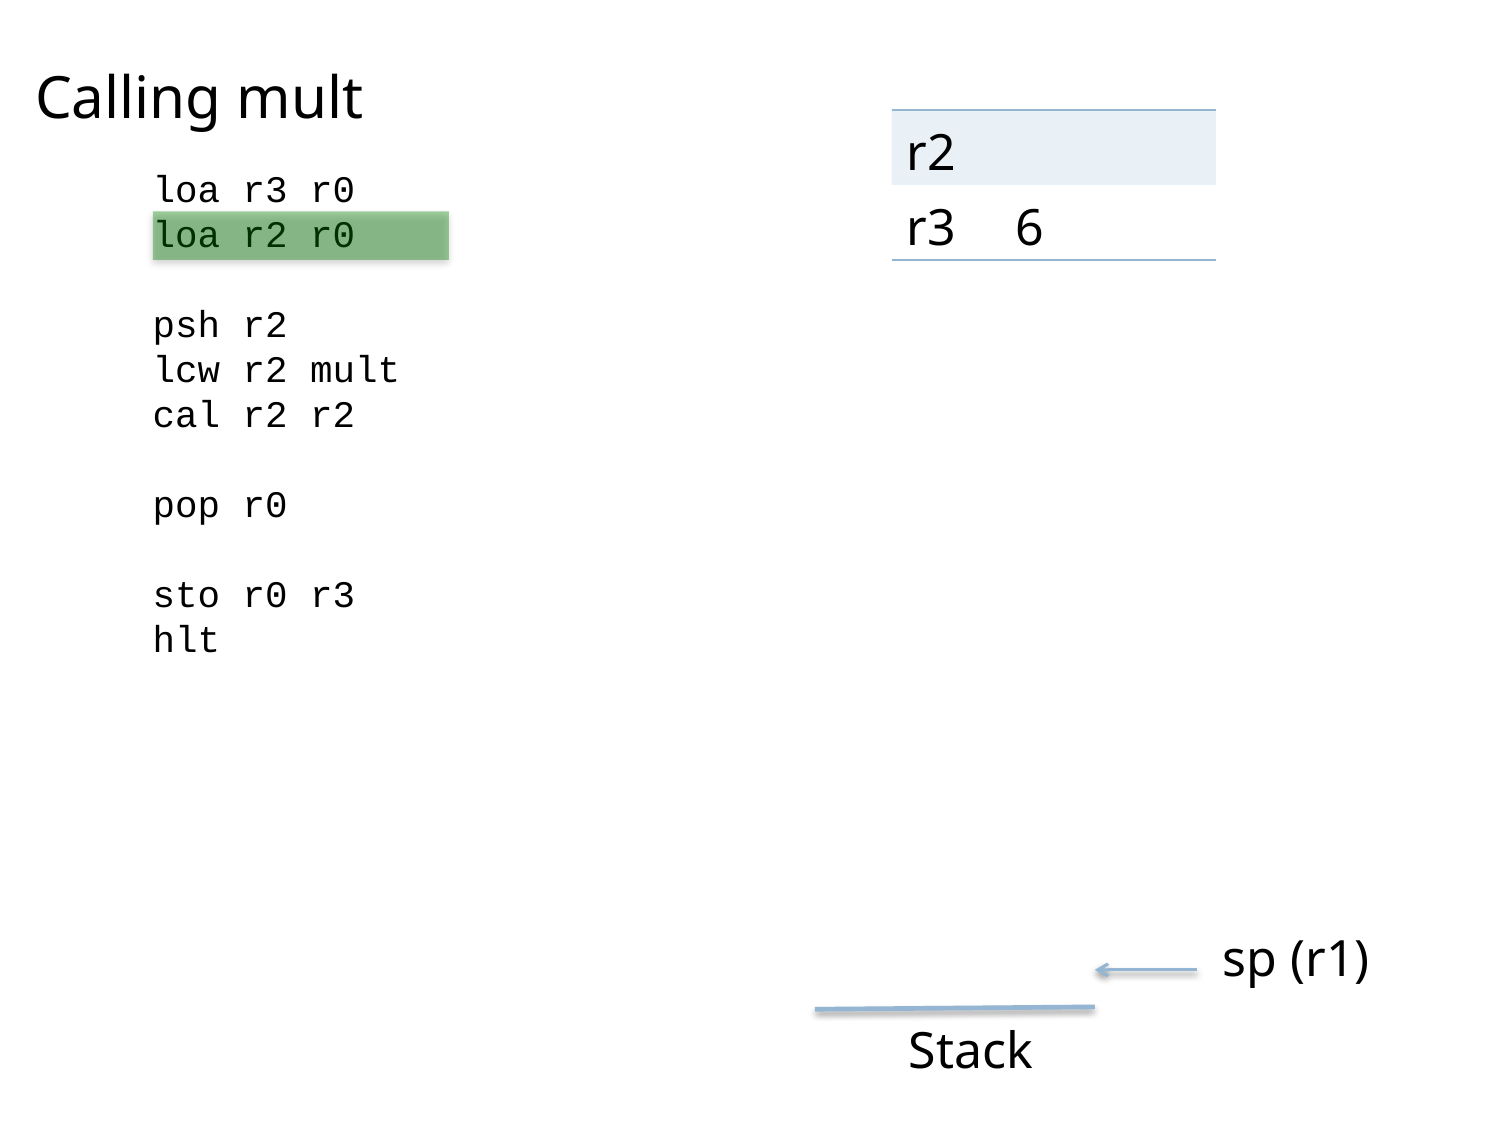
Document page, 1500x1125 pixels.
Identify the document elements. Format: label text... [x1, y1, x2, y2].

text_box [152, 210, 450, 261]
text_box Calling mult [20, 53, 378, 138]
text_box loa r3 r0 loa r2 r0 psh r2 lcw r2 mult cal r2 r2 pop r0 sto r0 r3 hlt [25, 157, 517, 668]
table_cell r3 [892, 185, 1001, 259]
table_header [1001, 111, 1216, 185]
text_box Stack [893, 1020, 1048, 1087]
table_cell 6 [1001, 185, 1216, 259]
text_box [814, 1006, 1096, 1010]
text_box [1094, 918, 1377, 995]
table_header r2 [892, 111, 1001, 185]
